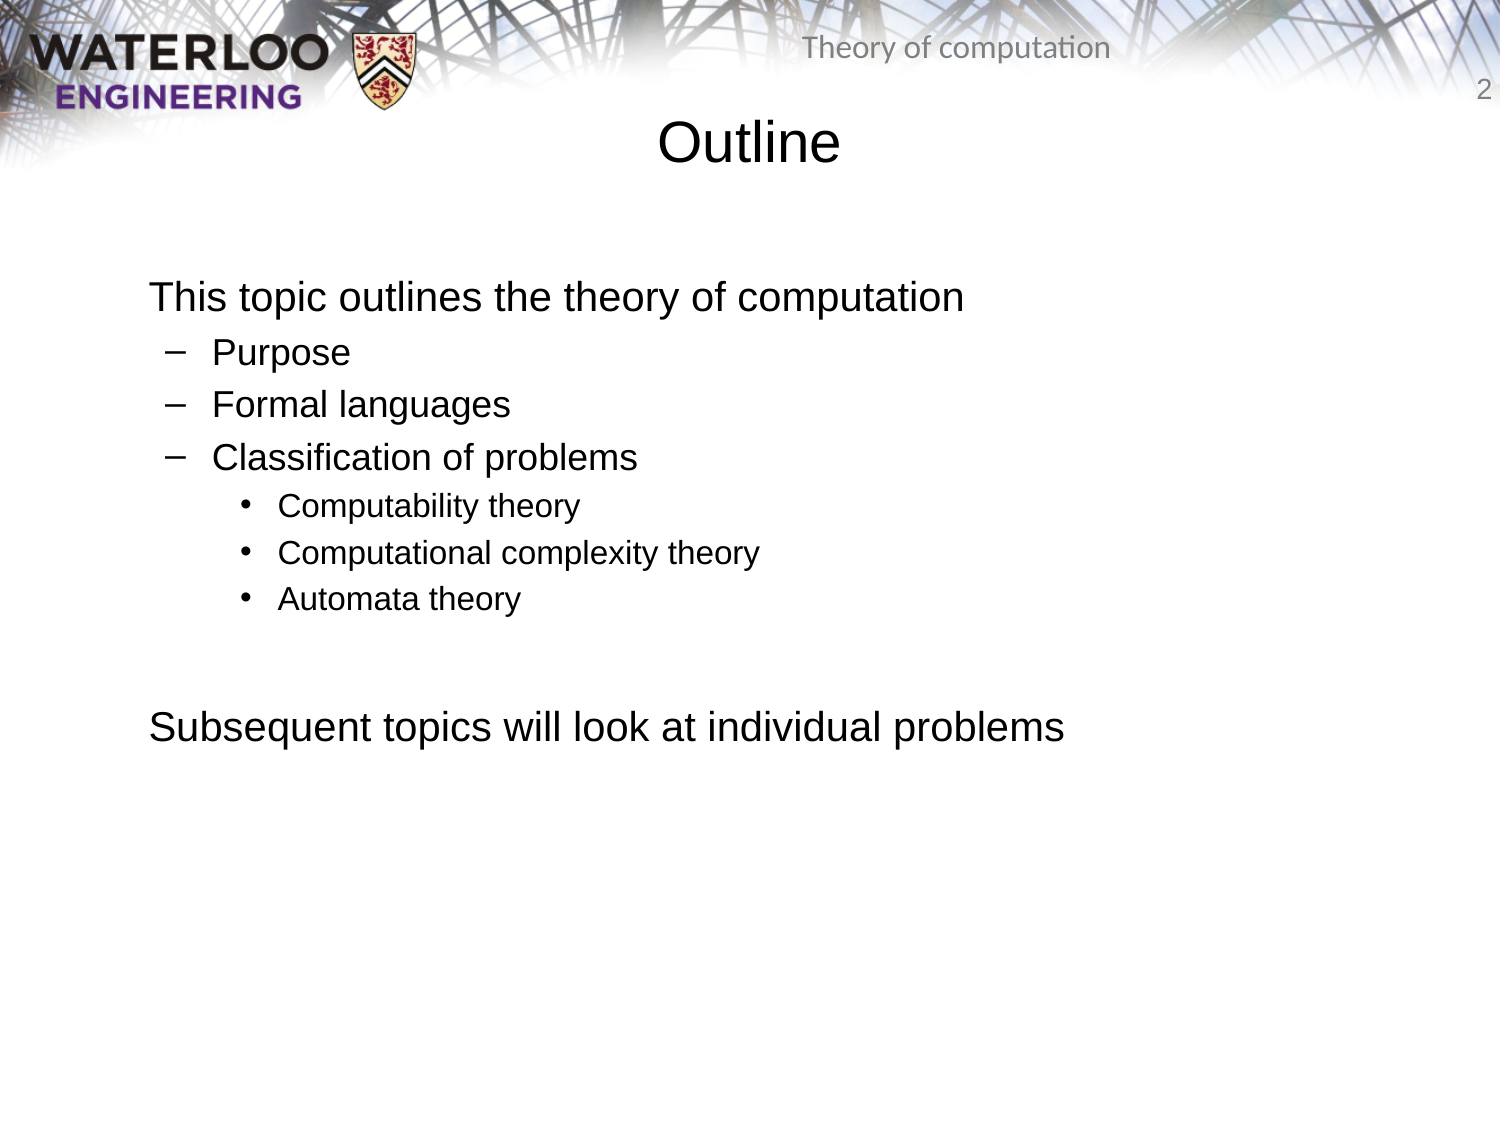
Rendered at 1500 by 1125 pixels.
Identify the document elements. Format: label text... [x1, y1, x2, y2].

picture [0, 0, 1500, 1125]
title Outline [74, 44, 1426, 233]
list This topic outlines the theory of computation Purpose Formal languages Classification of problems Computability theory Computational complexity theory Automata theory Subsequent topics will look at individual problems [74, 262, 1426, 1006]
